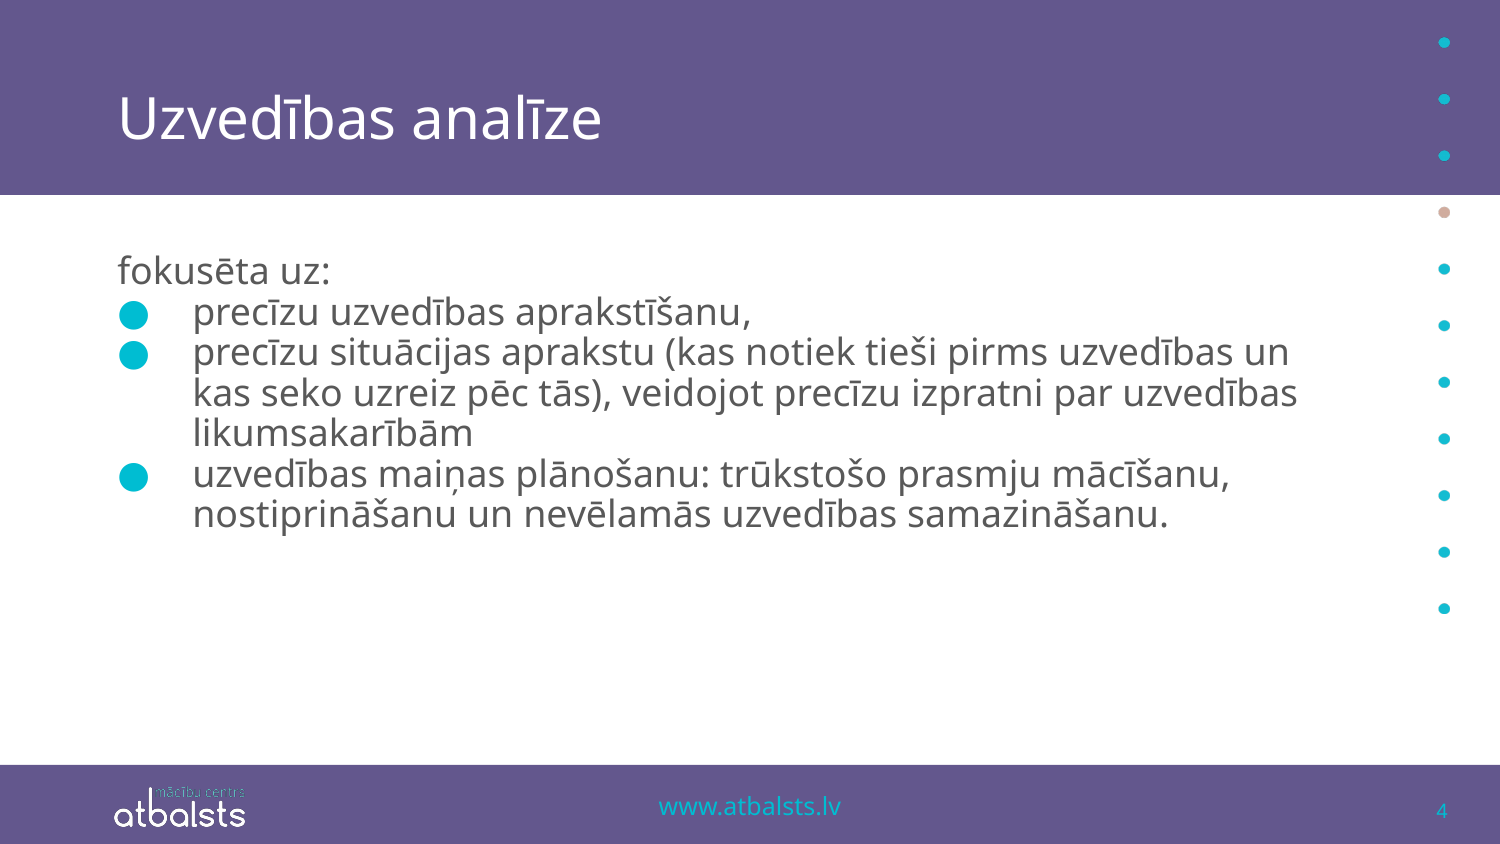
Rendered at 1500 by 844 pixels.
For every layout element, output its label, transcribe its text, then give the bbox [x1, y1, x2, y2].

picture [1439, 0, 1450, 613]
list fokusēta uz: precīzu uzvedības aprakstīšanu, precīzu situācijas aprakstu (kas notiek tieši pirms uzvedības un kas seko uzreiz pēc tās), veidojot precīzu izpratni par uzvedības likumsakarībām uzvedības maiņas plānošanu: trūkstošo prasmju mācīšanu, nostiprināšanu un nevēlamās uzvedības samazināšanu. [102, 237, 1344, 750]
title Uzvedības analīze [102, 21, 1344, 167]
picture [114, 786, 245, 827]
slide_number 4 [1379, 777, 1463, 842]
